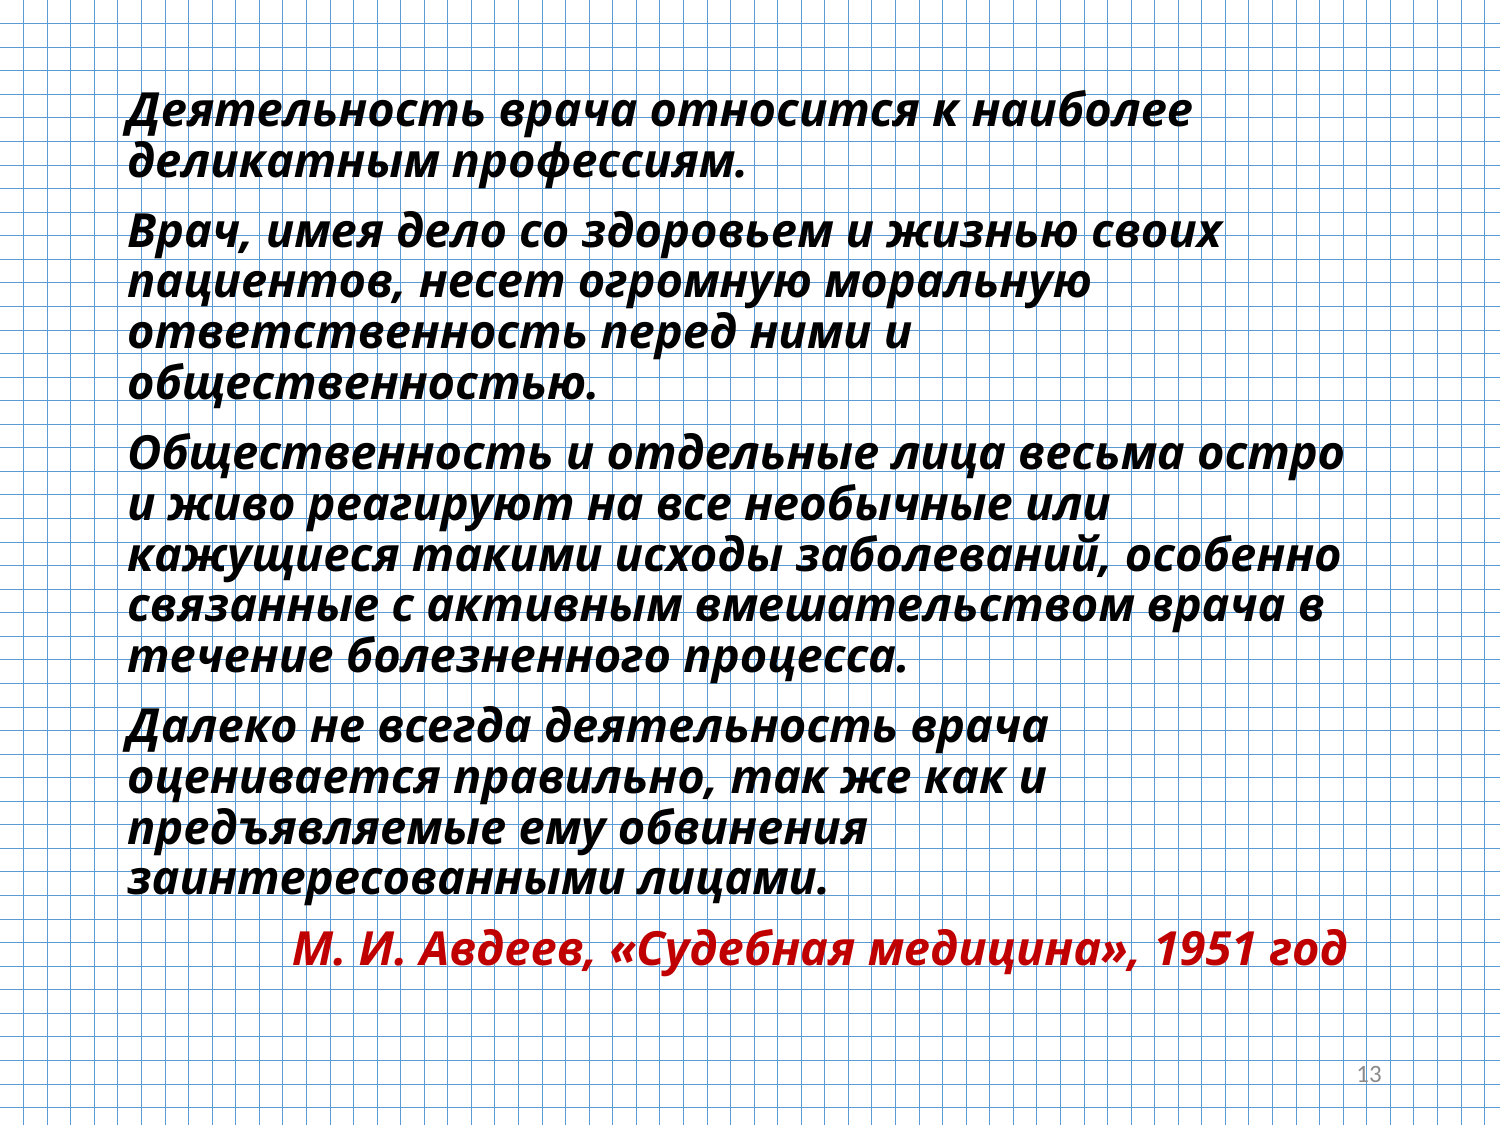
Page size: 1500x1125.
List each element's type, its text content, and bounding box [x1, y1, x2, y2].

slide_number 13 [1059, 1042, 1397, 1103]
list Деятельность врача относится к наиболее деликатным профессиям. Врач, имея дело со здоровьем и жизнью своих пациентов, несет огромную моральную ответственность перед ними и общественностью. Общественность и отдельные лица весьма остро и живо реагируют на все необычные или кажущиеся такими исходы заболеваний, особенно связанные с активным вмешательством врача в течение болезненного процесса. Далеко не всегда деятельность врача оценивается правильно, так же как и предъявляемые ему обвинения заинтересованными лицами. М. И. Авдеев, «Судебная медицина», 1951 год [112, 78, 1365, 1035]
